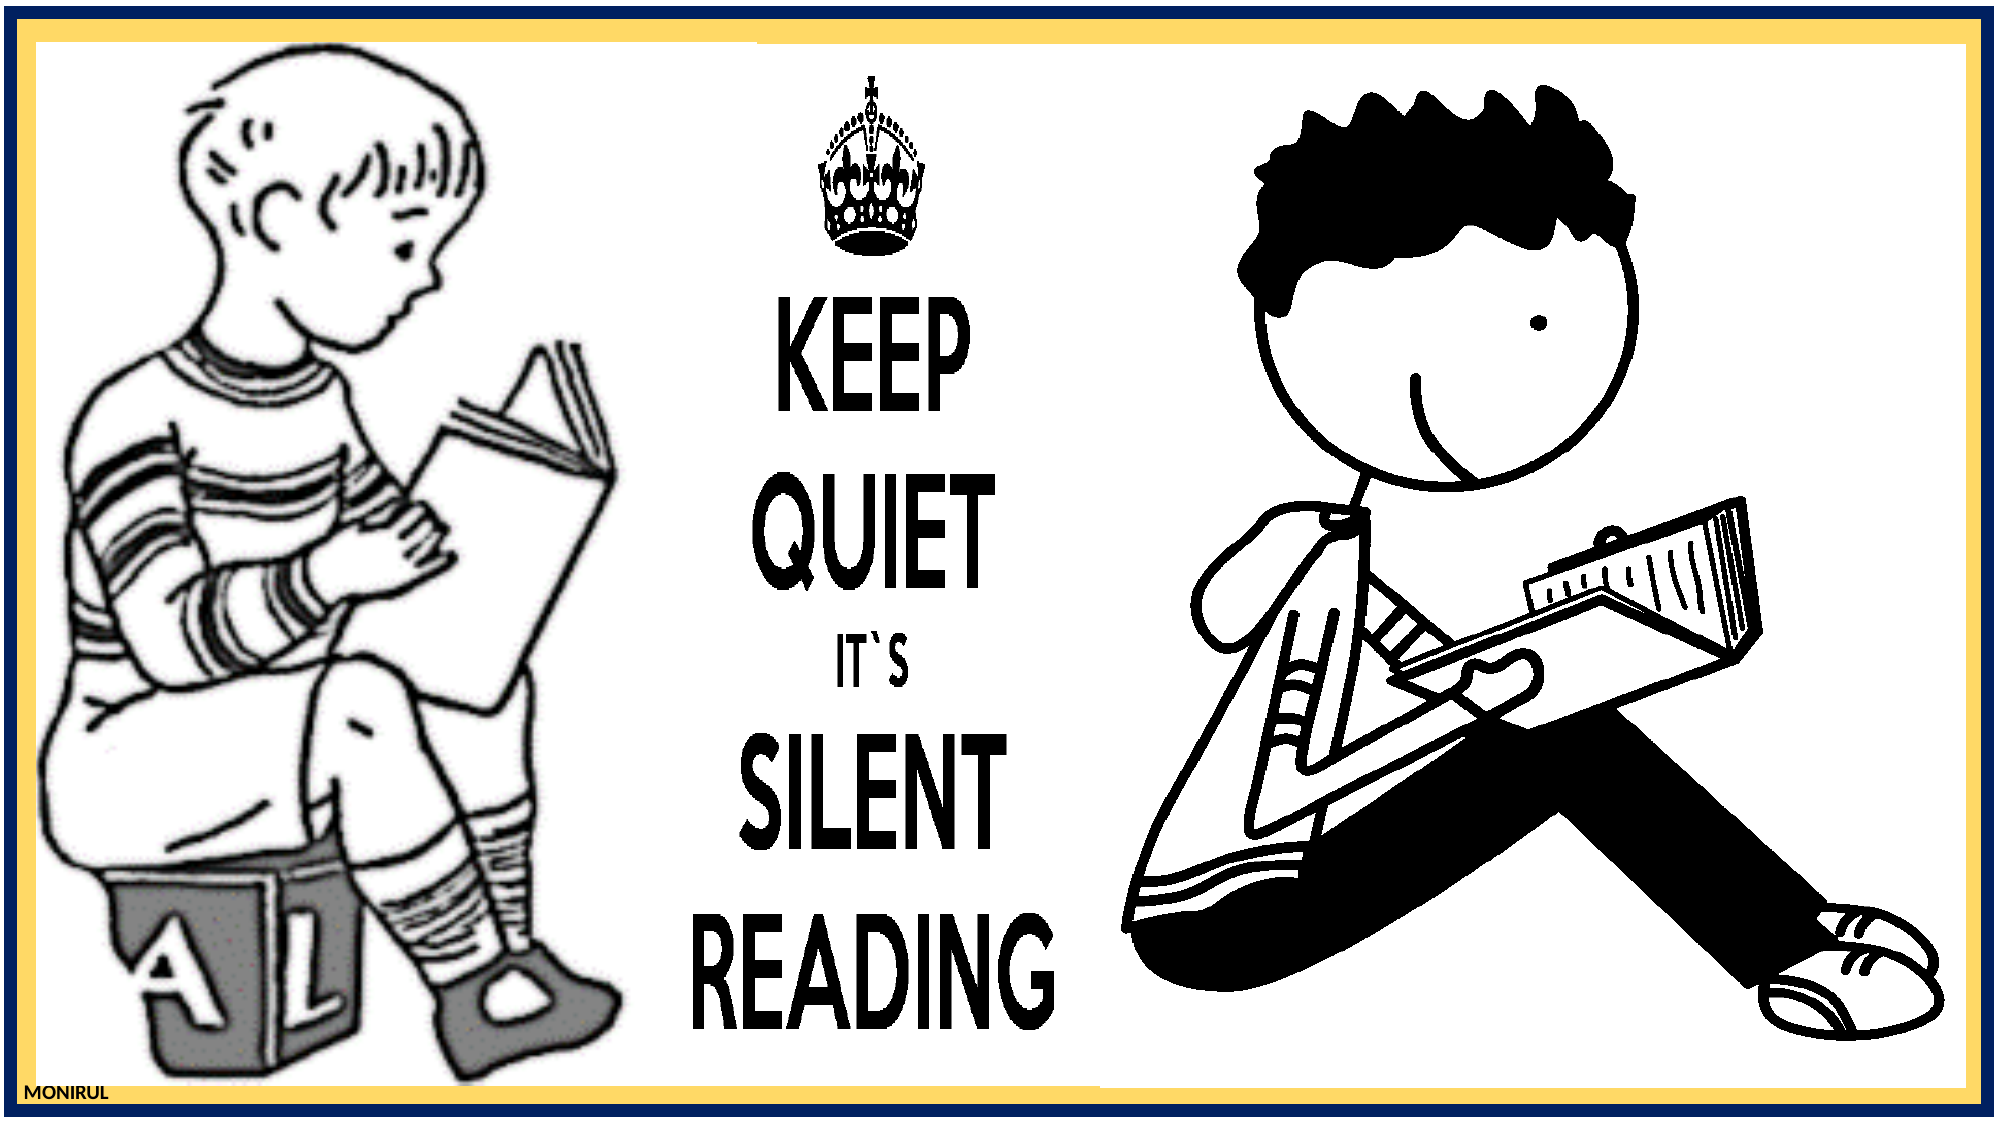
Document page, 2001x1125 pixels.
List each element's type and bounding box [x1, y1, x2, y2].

text_box [36, 42, 1966, 1088]
